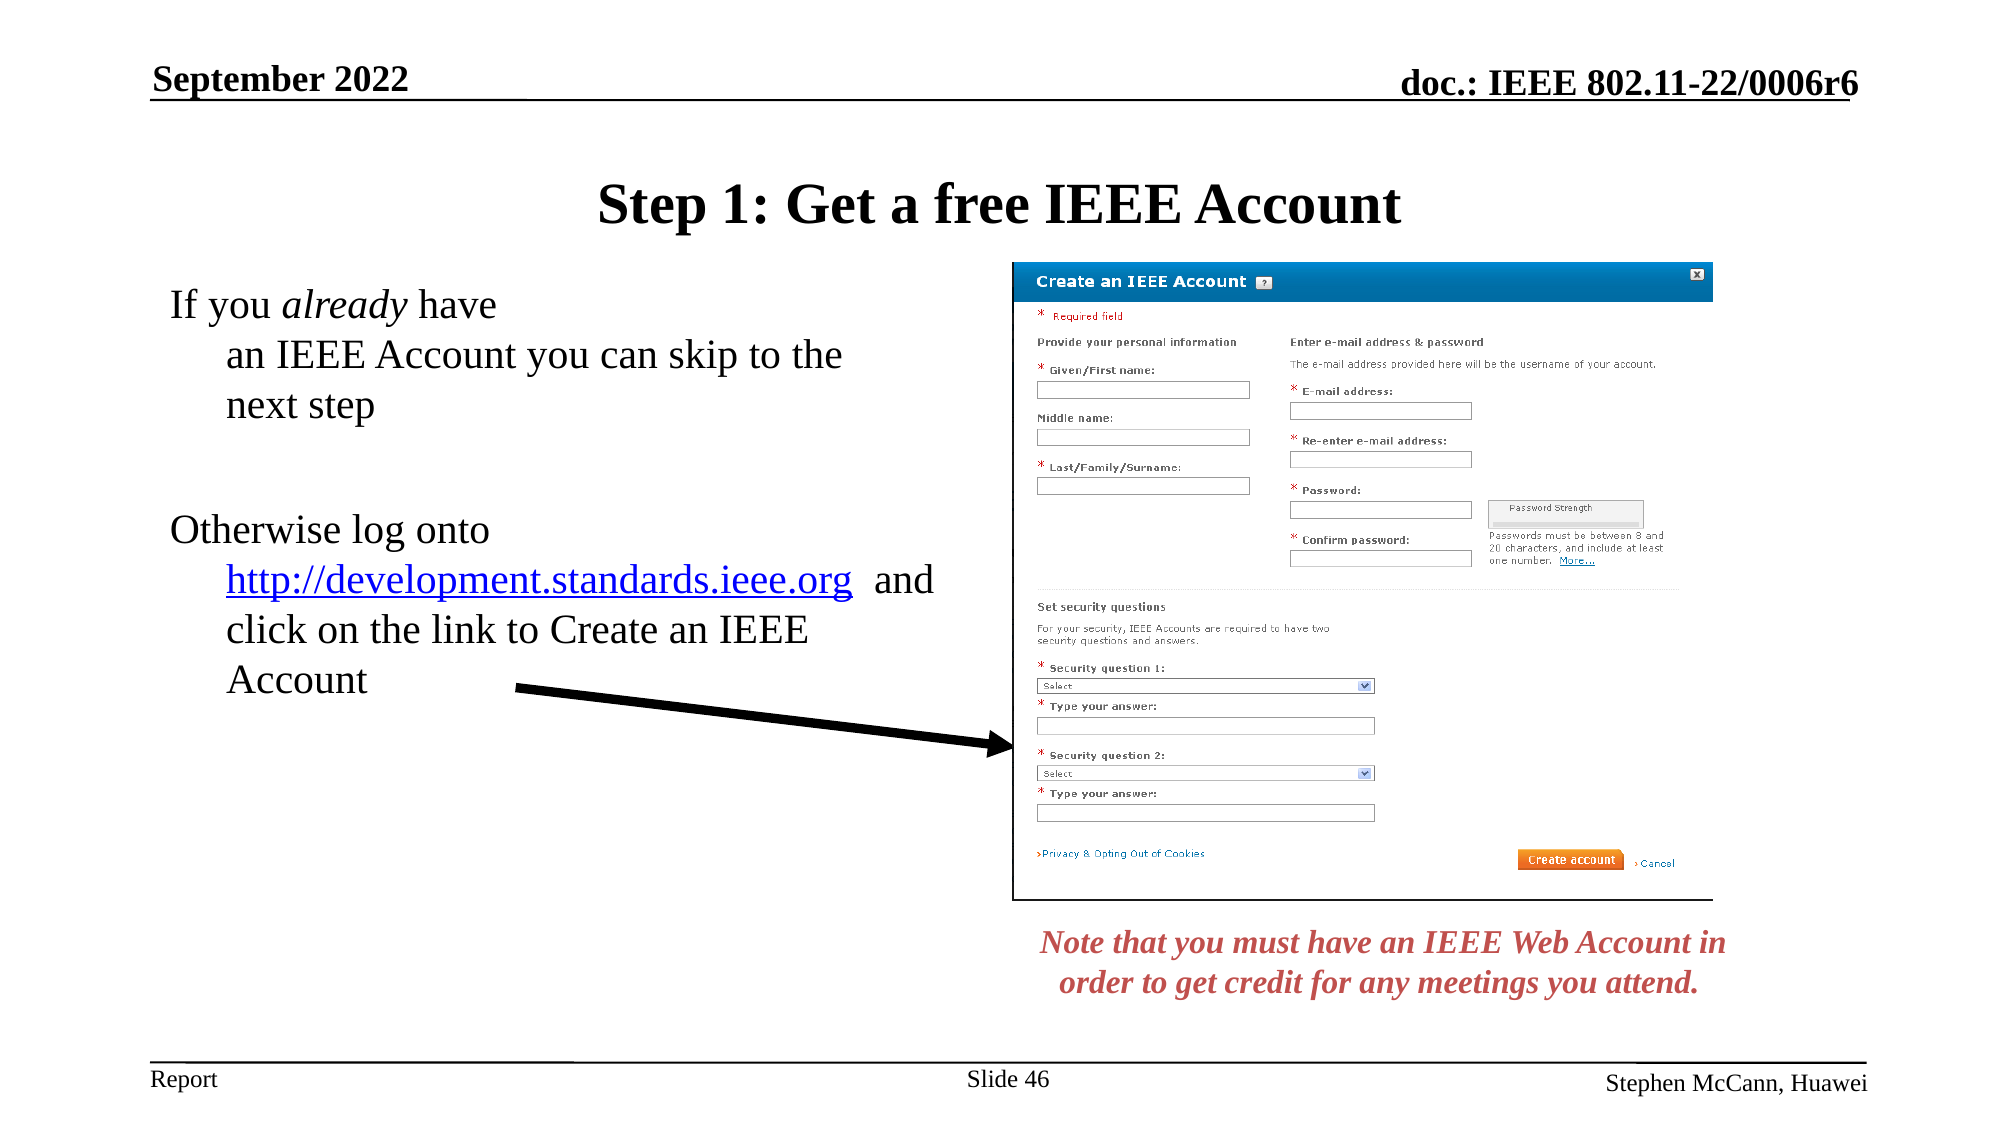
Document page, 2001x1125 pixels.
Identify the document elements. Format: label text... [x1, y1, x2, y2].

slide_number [152, 54, 563, 100]
text_box [515, 687, 1007, 752]
picture [1256, 277, 1272, 289]
footer Stephen McCann, Huawei [1283, 1066, 1869, 1108]
picture [1691, 268, 1704, 280]
picture [1175, 277, 1184, 286]
picture [1068, 279, 1075, 286]
text_box Note that you must have an IEEE Web Account in order to get credit for any meetings you attend. [999, 912, 1768, 1008]
list If you already have an IEEE Account you can skip to the next step Otherwise log onto http://development.standards.ieee.org and click on the link to Create an IEEE Account [153, 288, 951, 857]
title Step 1: Get a free IEEE Account [149, 112, 1850, 288]
slide_number Slide 46 [950, 1061, 1067, 1123]
picture [1012, 262, 1713, 910]
